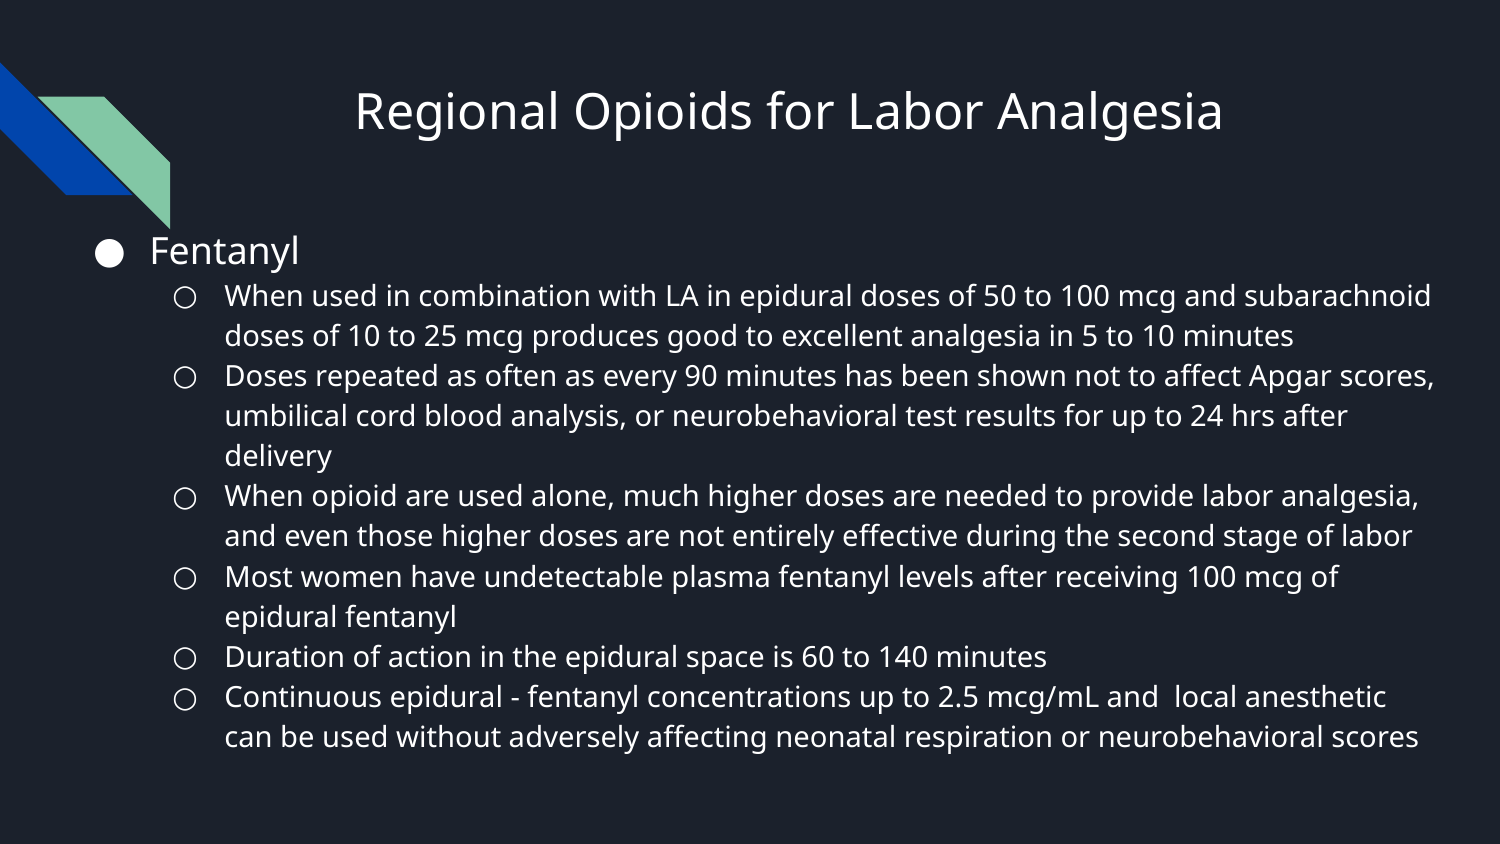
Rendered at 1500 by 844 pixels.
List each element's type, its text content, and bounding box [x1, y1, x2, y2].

list Fentanyl When used in combination with LA in epidural doses of 50 to 100 mcg and subarachnoid doses of 10 to 25 mcg produces good to excellent analgesia in 5 to 10 minutes Doses repeated as often as every 90 minutes has been shown not to affect Apgar scores, umbilical cord blood analysis, or neurobehavioral test results for up to 24 hrs after delivery When opioid are used alone, much higher doses are needed to provide labor analgesia, and even those higher doses are not entirely effective during the second stage of labor Most women have undetectable plasma fentanyl levels after receiving 100 mcg of epidural fentanyl Duration of action in the epidural space is 60 to 140 minutes Continuous epidural - fentanyl concentrations up to 2.5 mcg/mL and local anesthetic can be used without adversely affecting neonatal respiration or neurobehavioral scores [59, 204, 1452, 734]
title Regional Opioids for Labor Analgesia [212, 64, 1368, 204]
